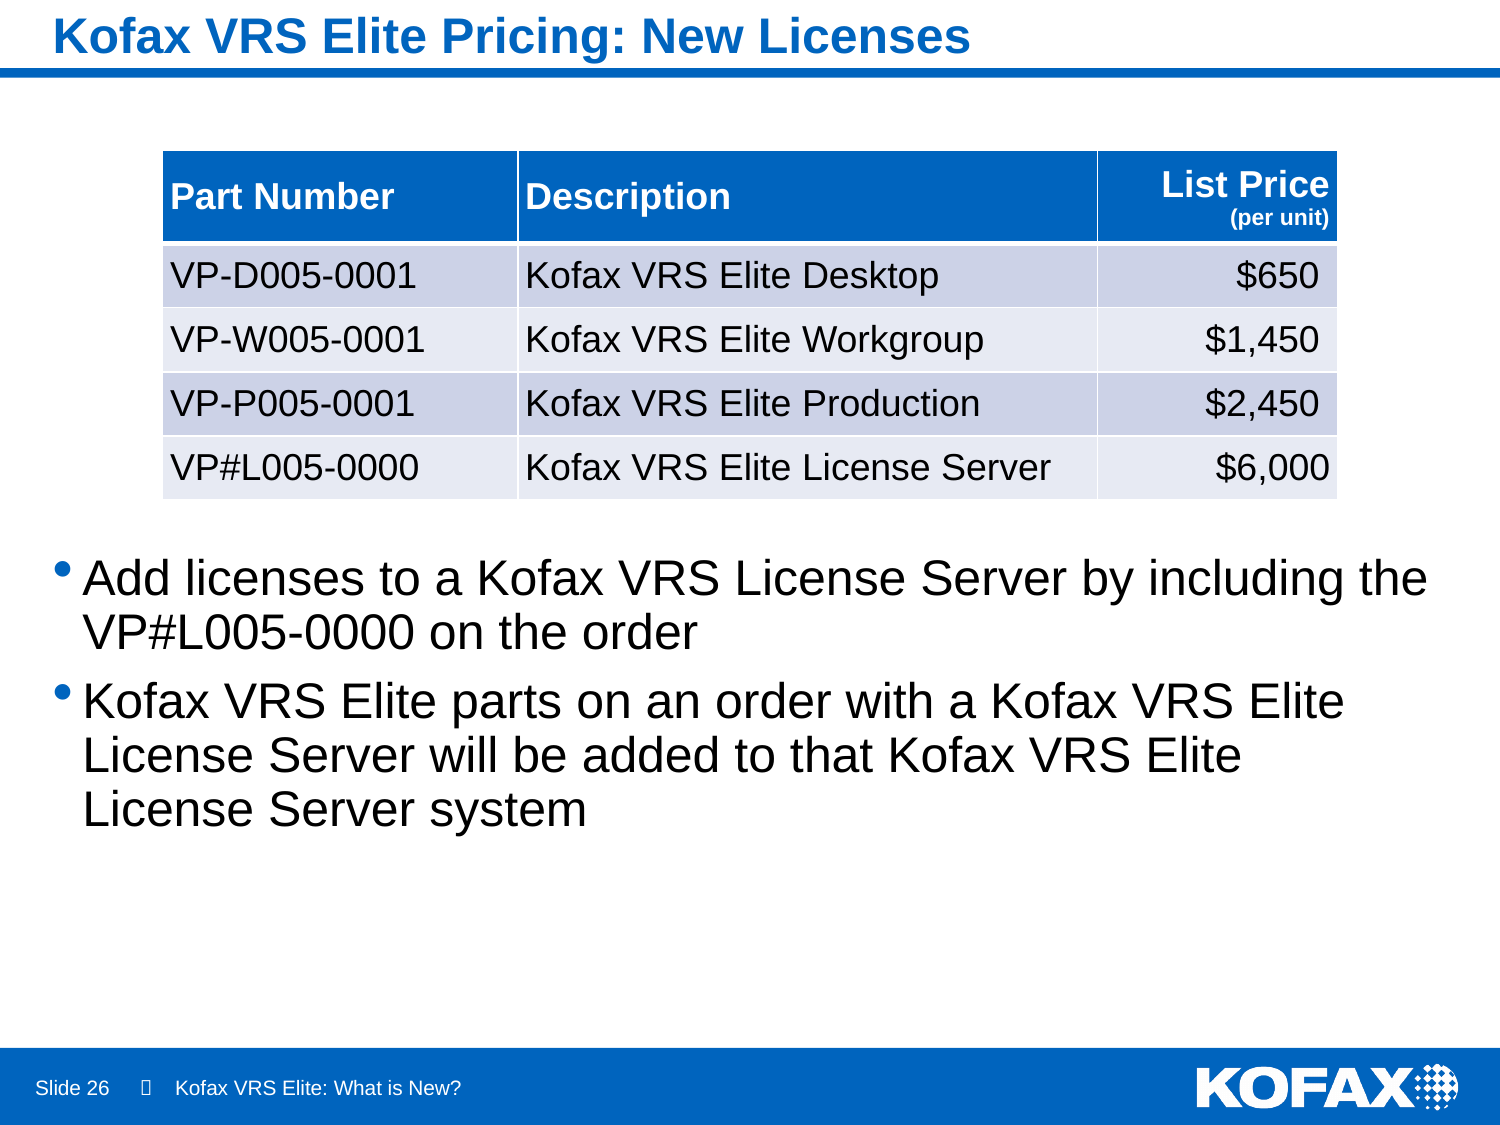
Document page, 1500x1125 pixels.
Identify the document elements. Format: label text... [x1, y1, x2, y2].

table_cell $6,000 [1098, 437, 1337, 499]
table_header Part Number [163, 151, 517, 241]
footer  Kofax VRS Elite: What is New? [125, 1062, 1125, 1113]
picture [1194, 1061, 1460, 1112]
table_cell VP#L005-0000 [163, 437, 517, 499]
table_cell Kofax VRS Elite Production [519, 373, 1097, 435]
title Kofax VRS Elite Pricing: New Licenses [37, 0, 1463, 76]
table_header List Price (per unit) [1098, 151, 1337, 241]
table_cell Kofax VRS Elite License Server [519, 437, 1097, 499]
table_header Description [519, 151, 1097, 241]
table_cell VP-P005-0001 [163, 373, 517, 435]
table_cell $1,450 [1098, 308, 1337, 371]
table_cell $2,450 [1098, 373, 1337, 435]
slide_number Slide 26 [0, 1062, 125, 1113]
table_cell VP-D005-0001 [163, 246, 517, 307]
table_cell $650 [1098, 246, 1337, 307]
table_cell Kofax VRS Elite Desktop [519, 246, 1097, 307]
table_cell VP-W005-0001 [163, 308, 517, 371]
list Add licenses to a Kofax VRS License Server by including the VP#L005-0000 on the order Kofax VRS Elite parts on an order with a Kofax VRS Elite License Server will be added to that Kofax VRS Elite License Server system [37, 124, 1463, 1026]
table_cell Kofax VRS Elite Workgroup [519, 308, 1097, 371]
